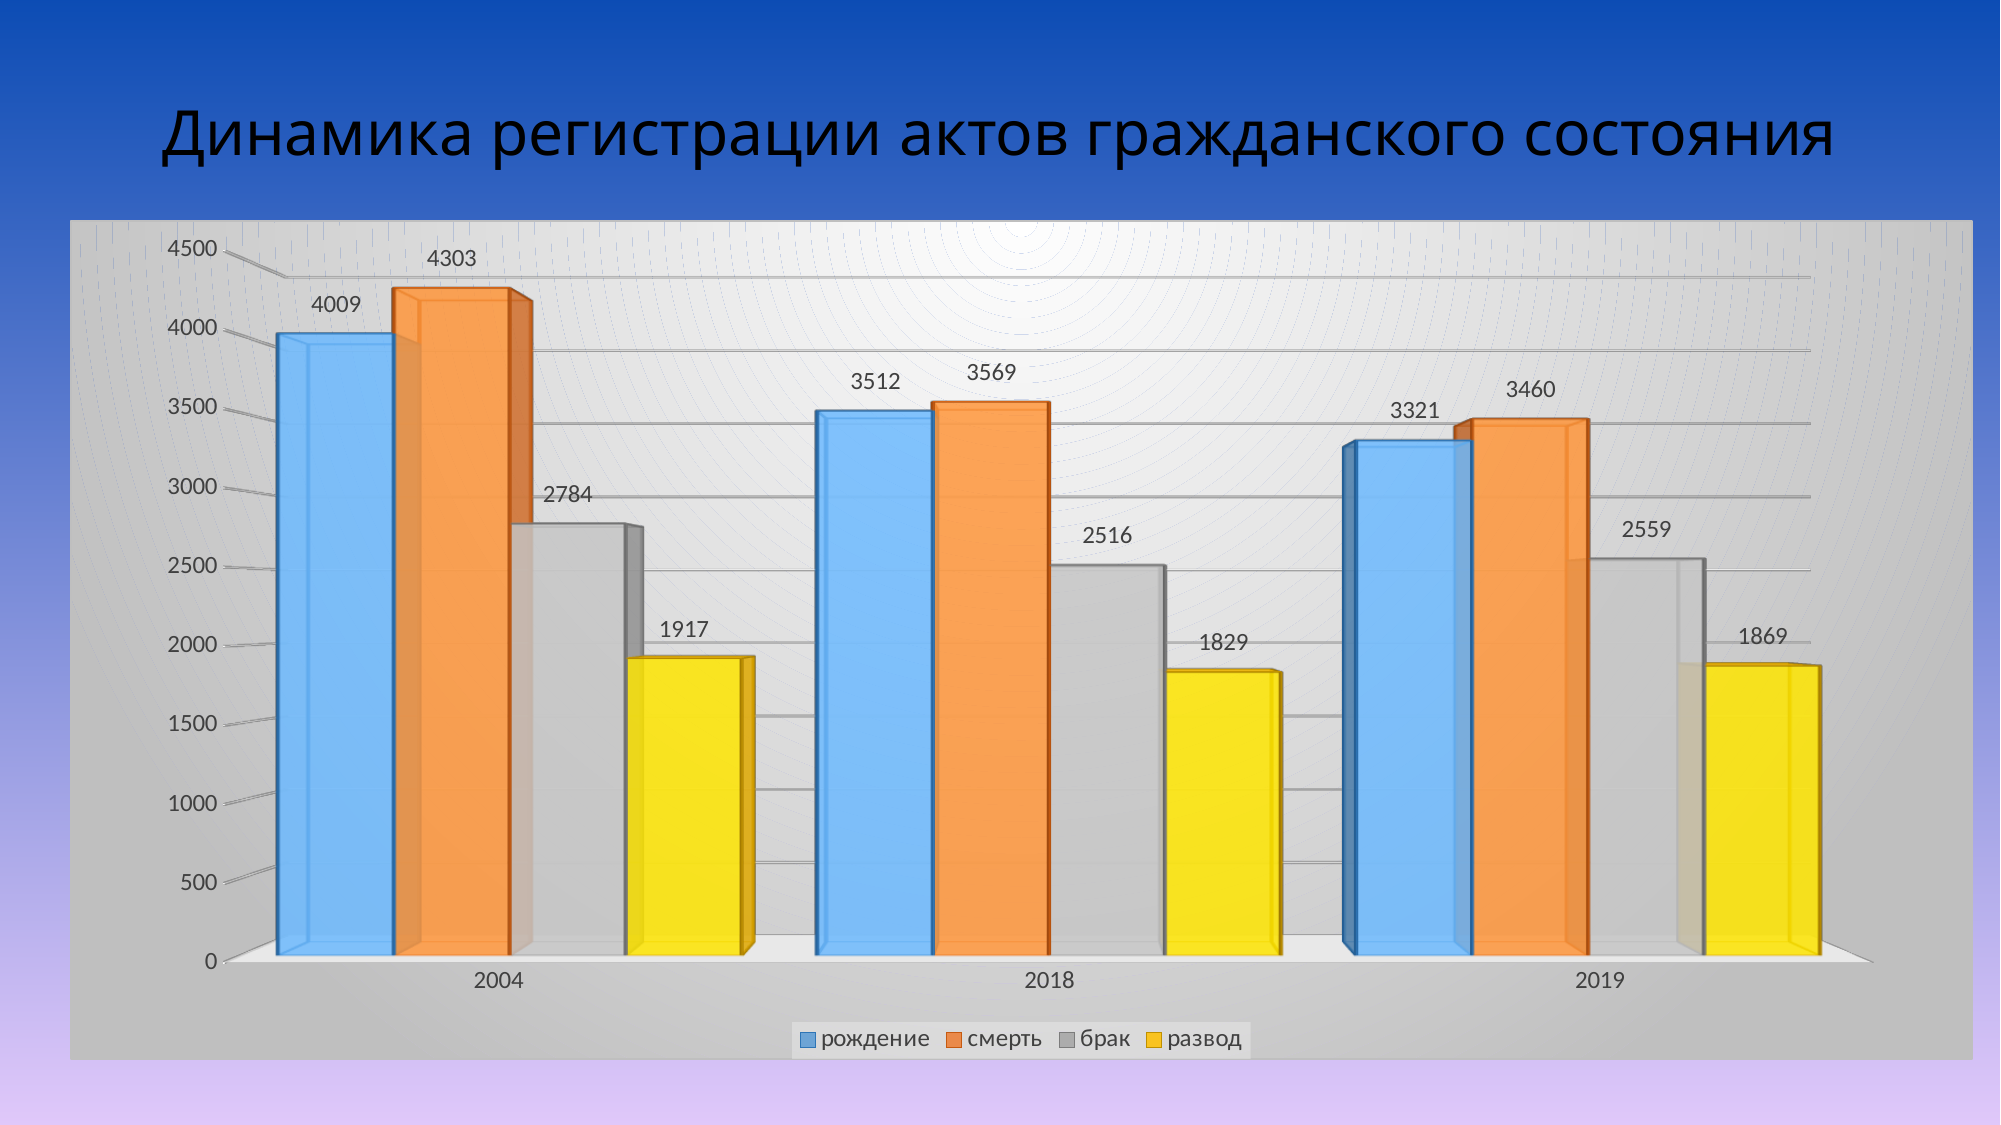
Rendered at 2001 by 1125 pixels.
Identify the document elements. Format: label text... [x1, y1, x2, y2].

chart [70, 220, 1973, 1060]
title Динамика регистрации актов гражданского состояния [137, 59, 1863, 220]
